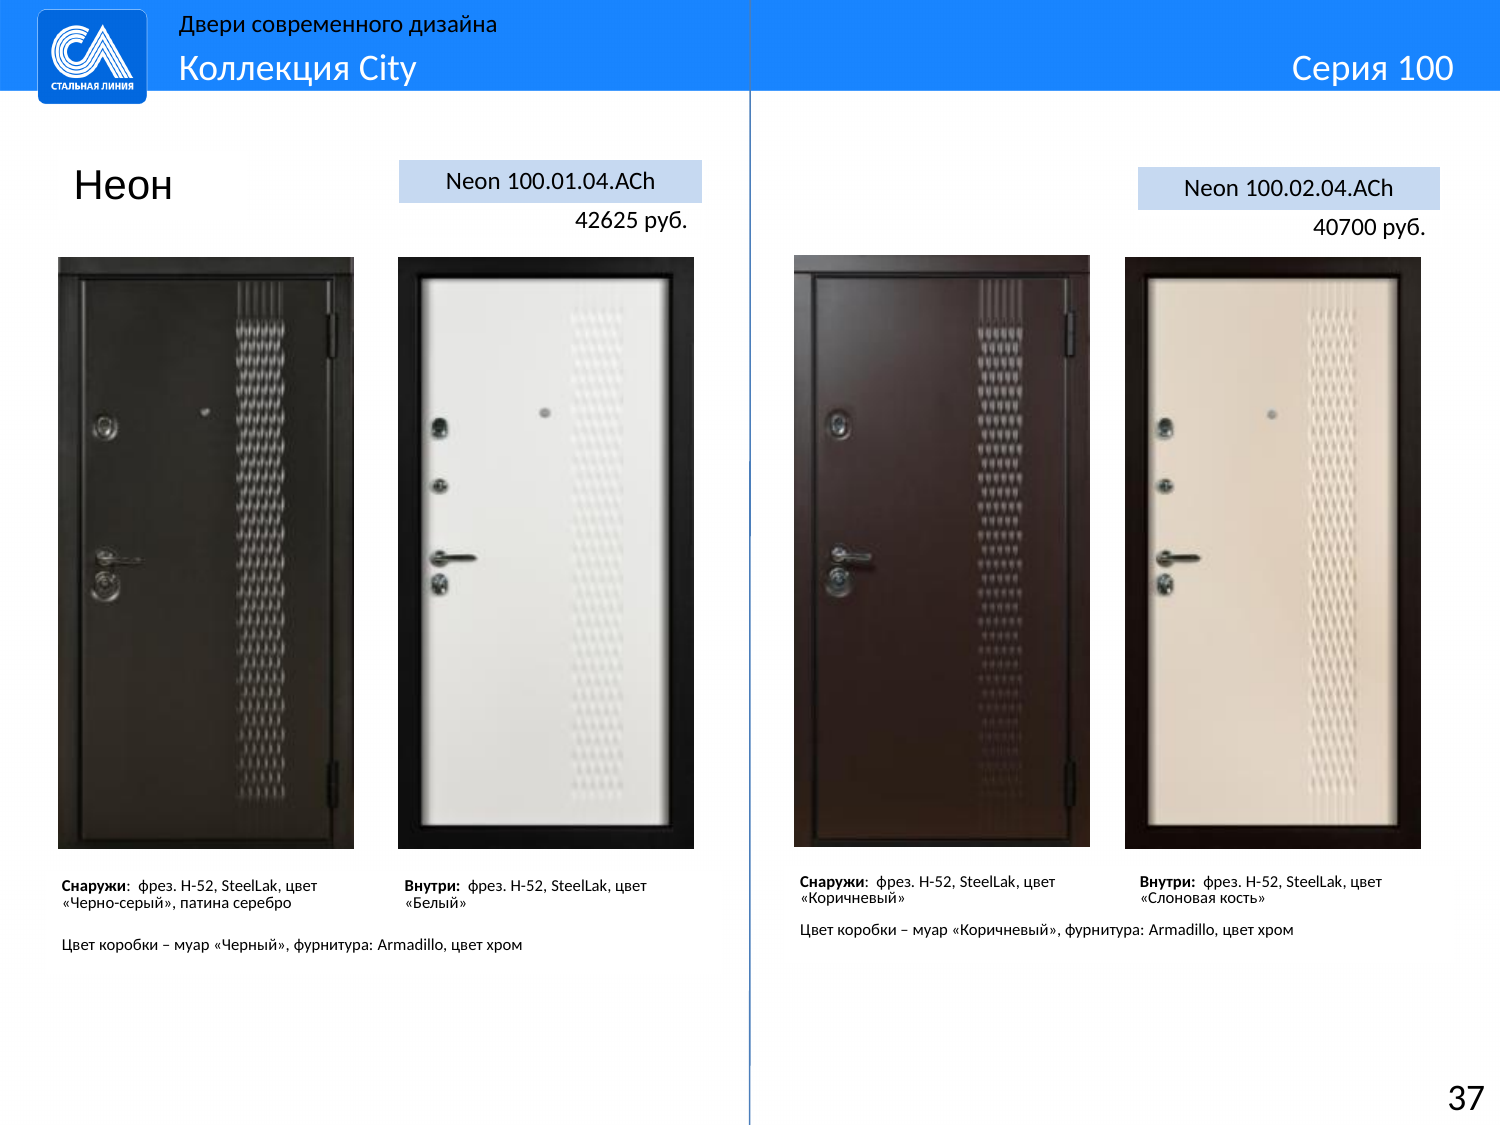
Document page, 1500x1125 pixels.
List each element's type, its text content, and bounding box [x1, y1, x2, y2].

table_cell Цвет коробки – муар «Коричневый», фурнитура: Armadillo, цвет хром [786, 919, 1452, 962]
table_cell 40700 руб. [1138, 216, 1440, 245]
text_box Двери современного дизайна [163, 0, 645, 35]
table_header Неон [59, 153, 245, 215]
table_header Внутри: фрез. Н-52, SteelLak, цвет «Слоновая кость» [1126, 868, 1452, 913]
table_header Снаружи: фрез. Н-52, SteelLak, цвет «Черно-серый», патина серебро [48, 873, 389, 928]
text_box Серия 100 [1277, 35, 1500, 95]
text_box Коллекция City [163, 35, 657, 95]
text_box 37 [1149, 1065, 1500, 1125]
picture [0, 0, 749, 1125]
table_cell 42625 руб. [399, 209, 702, 238]
table_header Neon 100.02.04.ACh [1138, 167, 1440, 210]
table_header Neon 100.01.04.ACh [399, 160, 702, 203]
table_cell Цвет коробки – муар «Черный», фурнитура: Armadillo, цвет хром [48, 933, 720, 972]
table_header Снаружи: фрез. Н-52, SteelLak, цвет «Коричневый» [786, 868, 1124, 913]
table_header Внутри: фрез. Н-52, SteelLak, цвет «Белый» [390, 873, 720, 928]
picture [751, 0, 1500, 1125]
